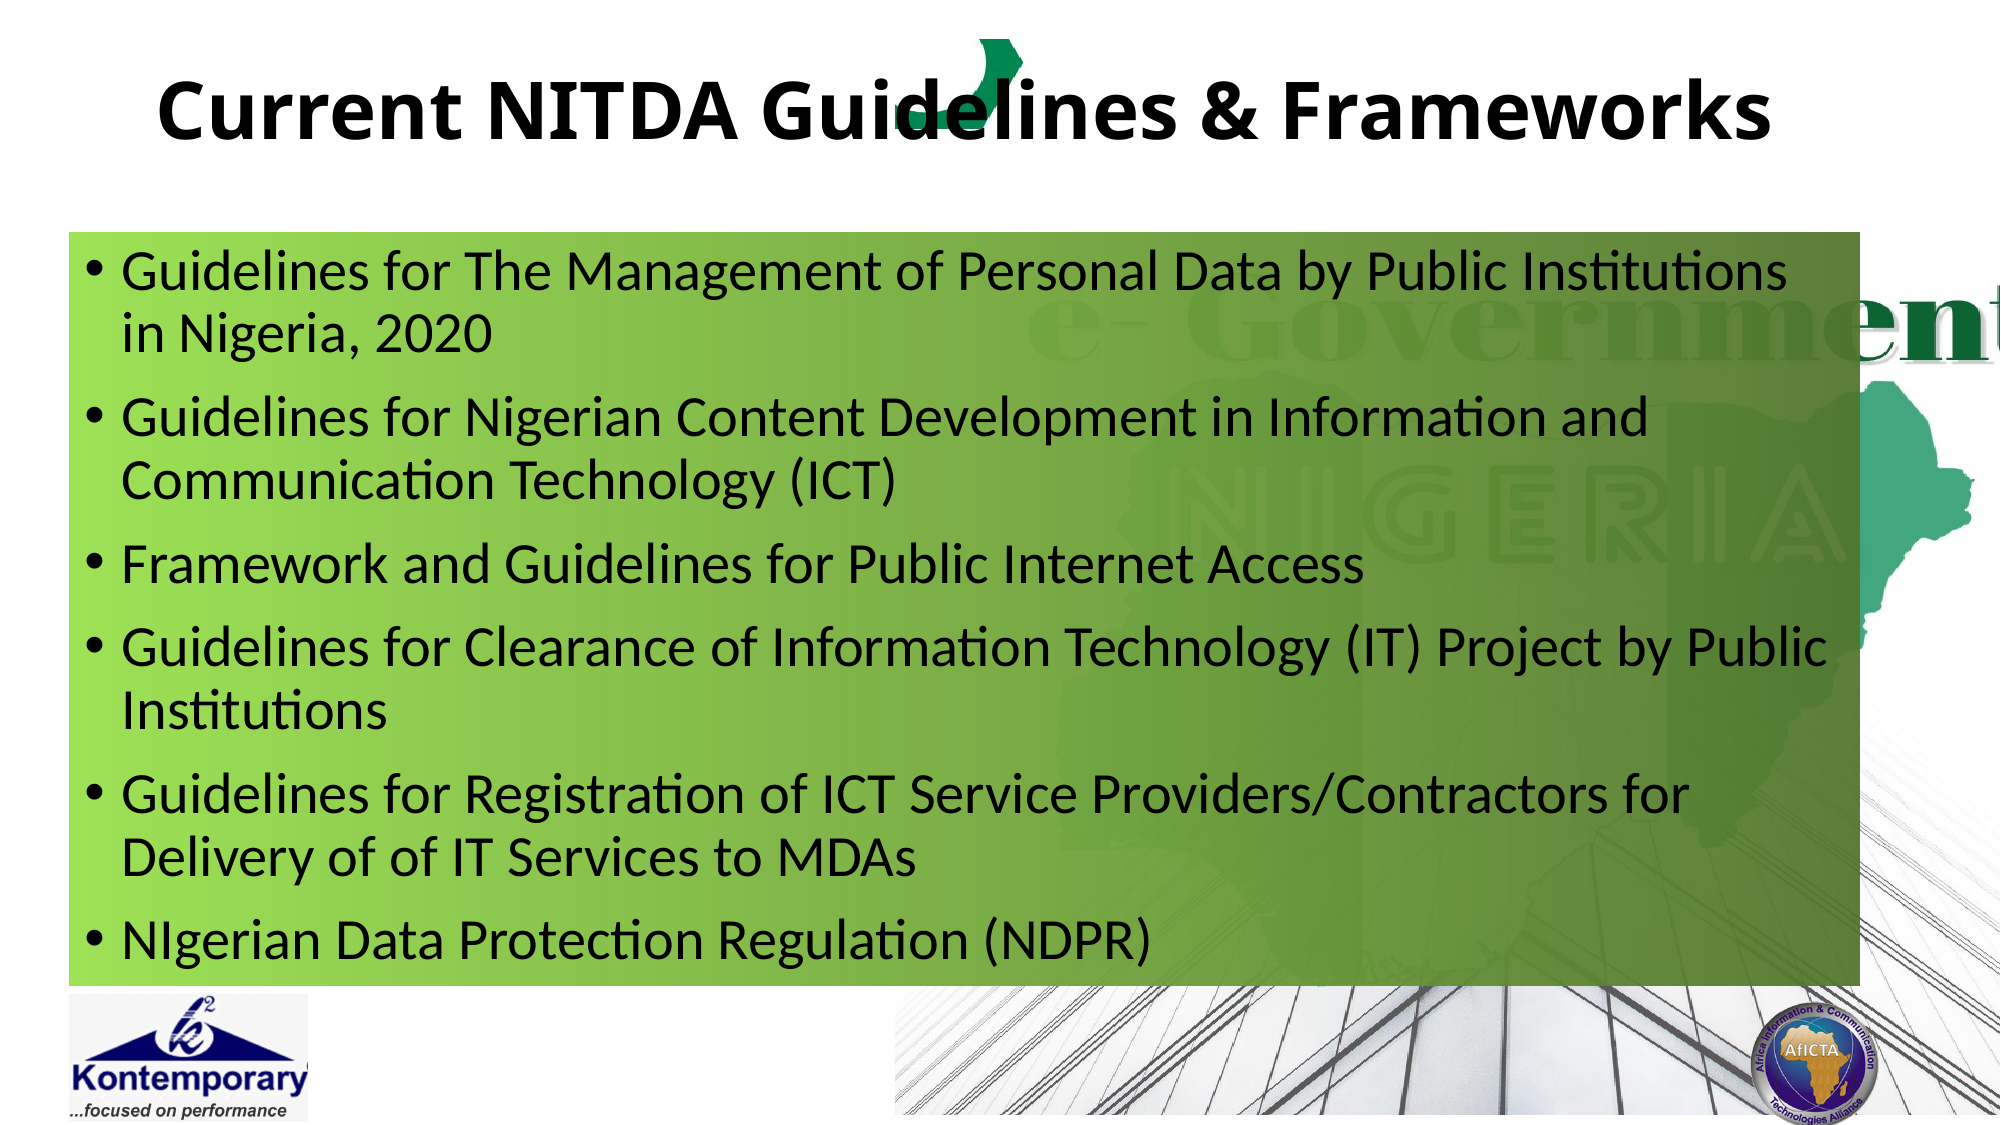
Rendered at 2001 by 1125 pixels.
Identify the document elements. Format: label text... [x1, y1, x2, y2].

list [895, 39, 2000, 1115]
picture [1749, 1000, 1879, 1125]
title Current NITDA Guidelines & Frameworks [140, 22, 1860, 205]
list Guidelines for The Management of Personal Data by Public Institutions in Nigeria, 2020 Guidelines for Nigerian Content Development in Information and Communication Technology (ICT) Framework and Guidelines for Public Internet Access Guidelines for Clearance of Information Technology (IT) Project by Public Institutions Guidelines for Registration of ICT Service Providers/Contractors for Delivery of of IT Services to MDAs NIgerian Data Protection Regulation (NDPR) [69, 232, 895, 986]
picture [69, 994, 308, 1122]
